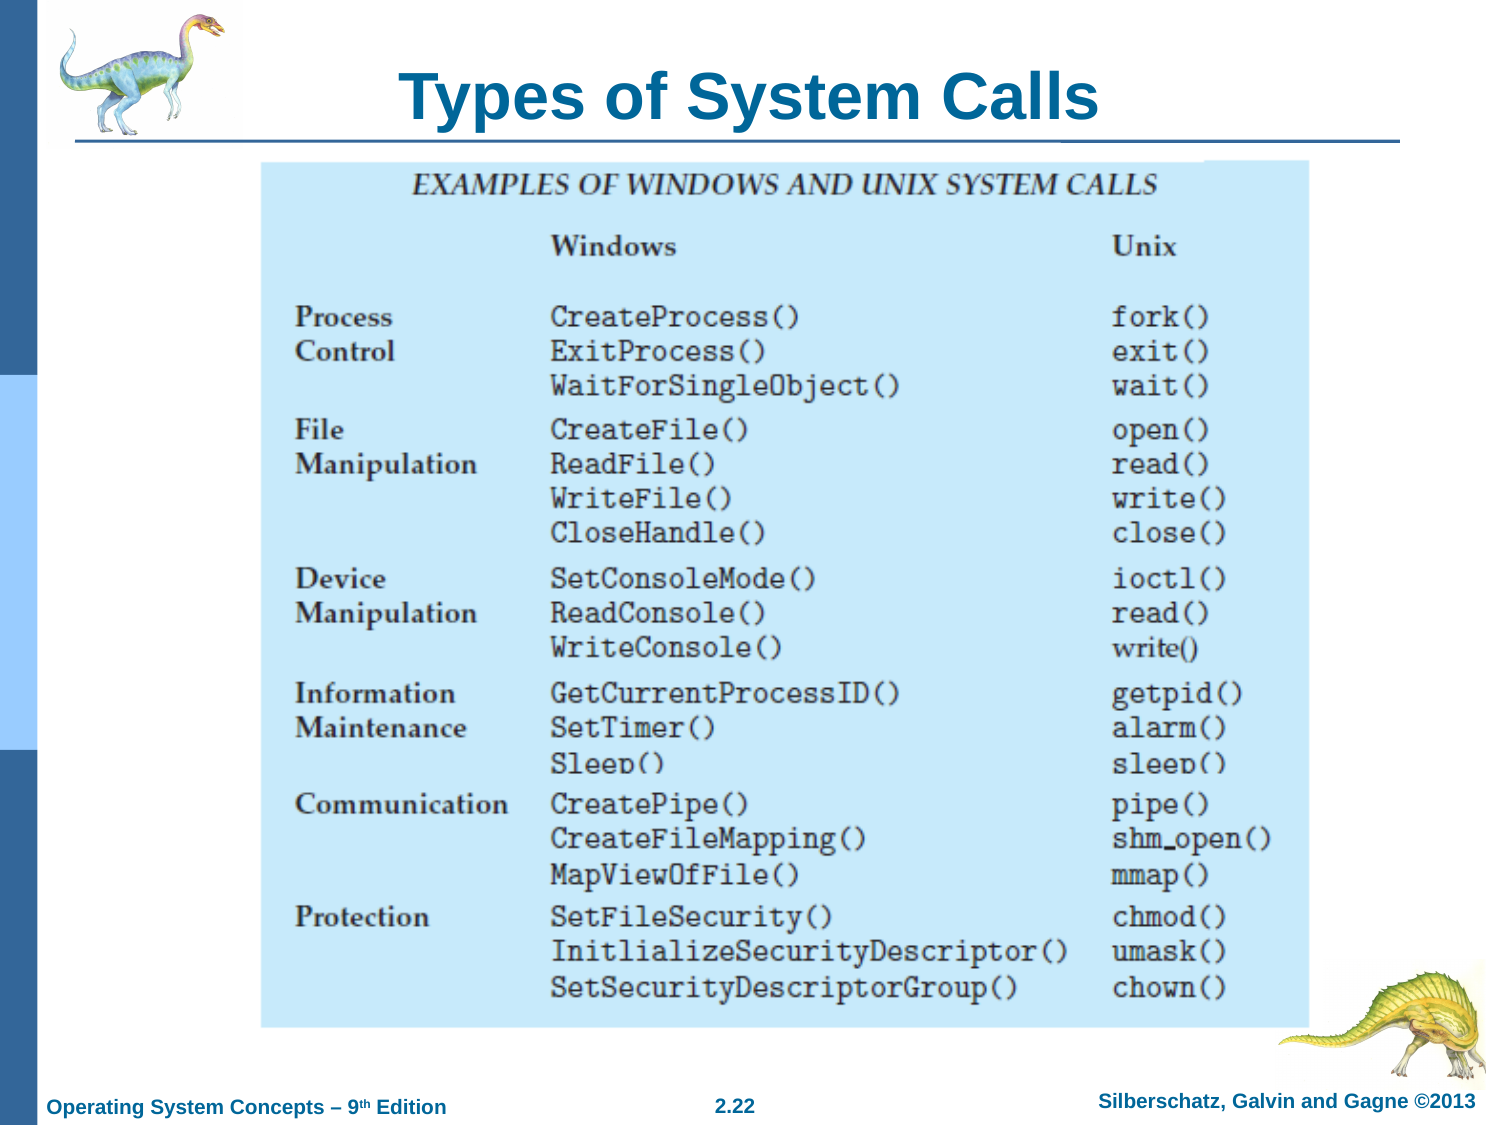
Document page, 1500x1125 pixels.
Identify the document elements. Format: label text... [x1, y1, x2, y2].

title Types of System Calls [74, 45, 1426, 141]
picture [46, 0, 243, 149]
picture [250, 155, 1486, 1090]
